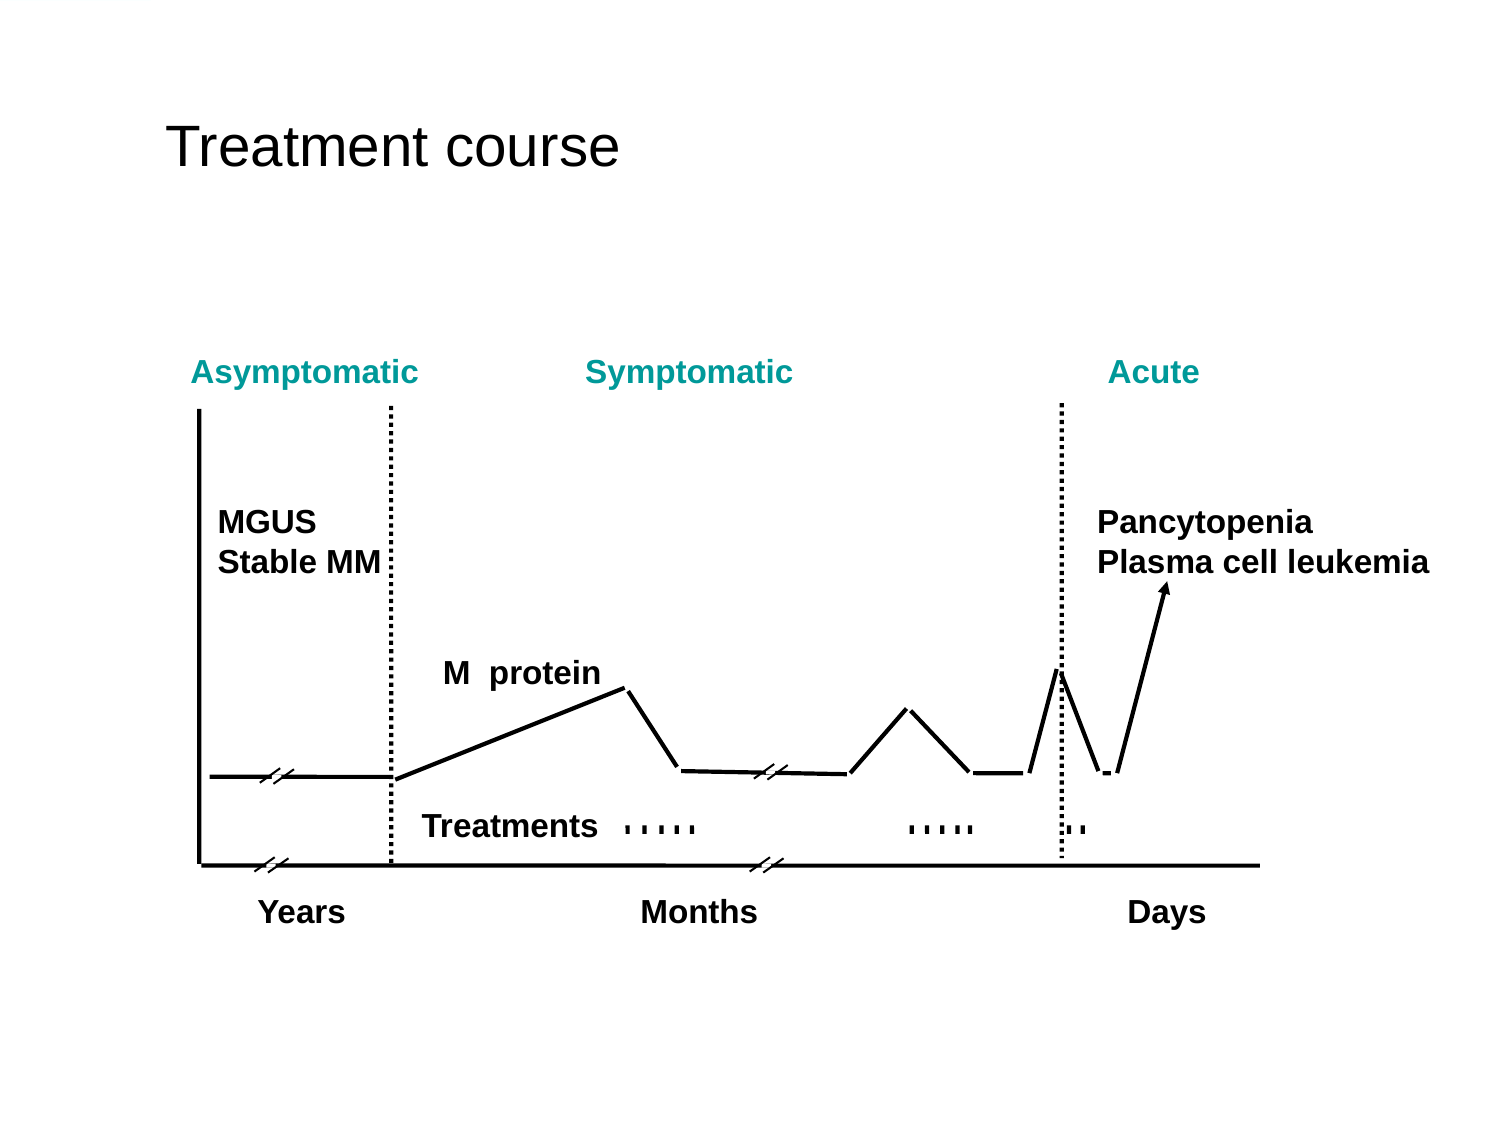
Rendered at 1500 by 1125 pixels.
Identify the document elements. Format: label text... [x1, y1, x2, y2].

text_box Pancytopenia Plasma cell leukemia [1082, 493, 1445, 588]
text_box M protein [428, 643, 617, 699]
text_box Symptomatic [570, 343, 809, 398]
text_box Asymptomatic [175, 343, 435, 398]
text_box Acute [1092, 343, 1216, 398]
text_box [1117, 581, 1171, 774]
text_box Days [1112, 882, 1222, 938]
title Treatment course [111, 66, 676, 220]
text_box MGUS Stable MM [202, 493, 398, 588]
text_box Treatments [406, 796, 614, 851]
text_box Years [242, 882, 362, 938]
text_box Months [625, 882, 774, 938]
